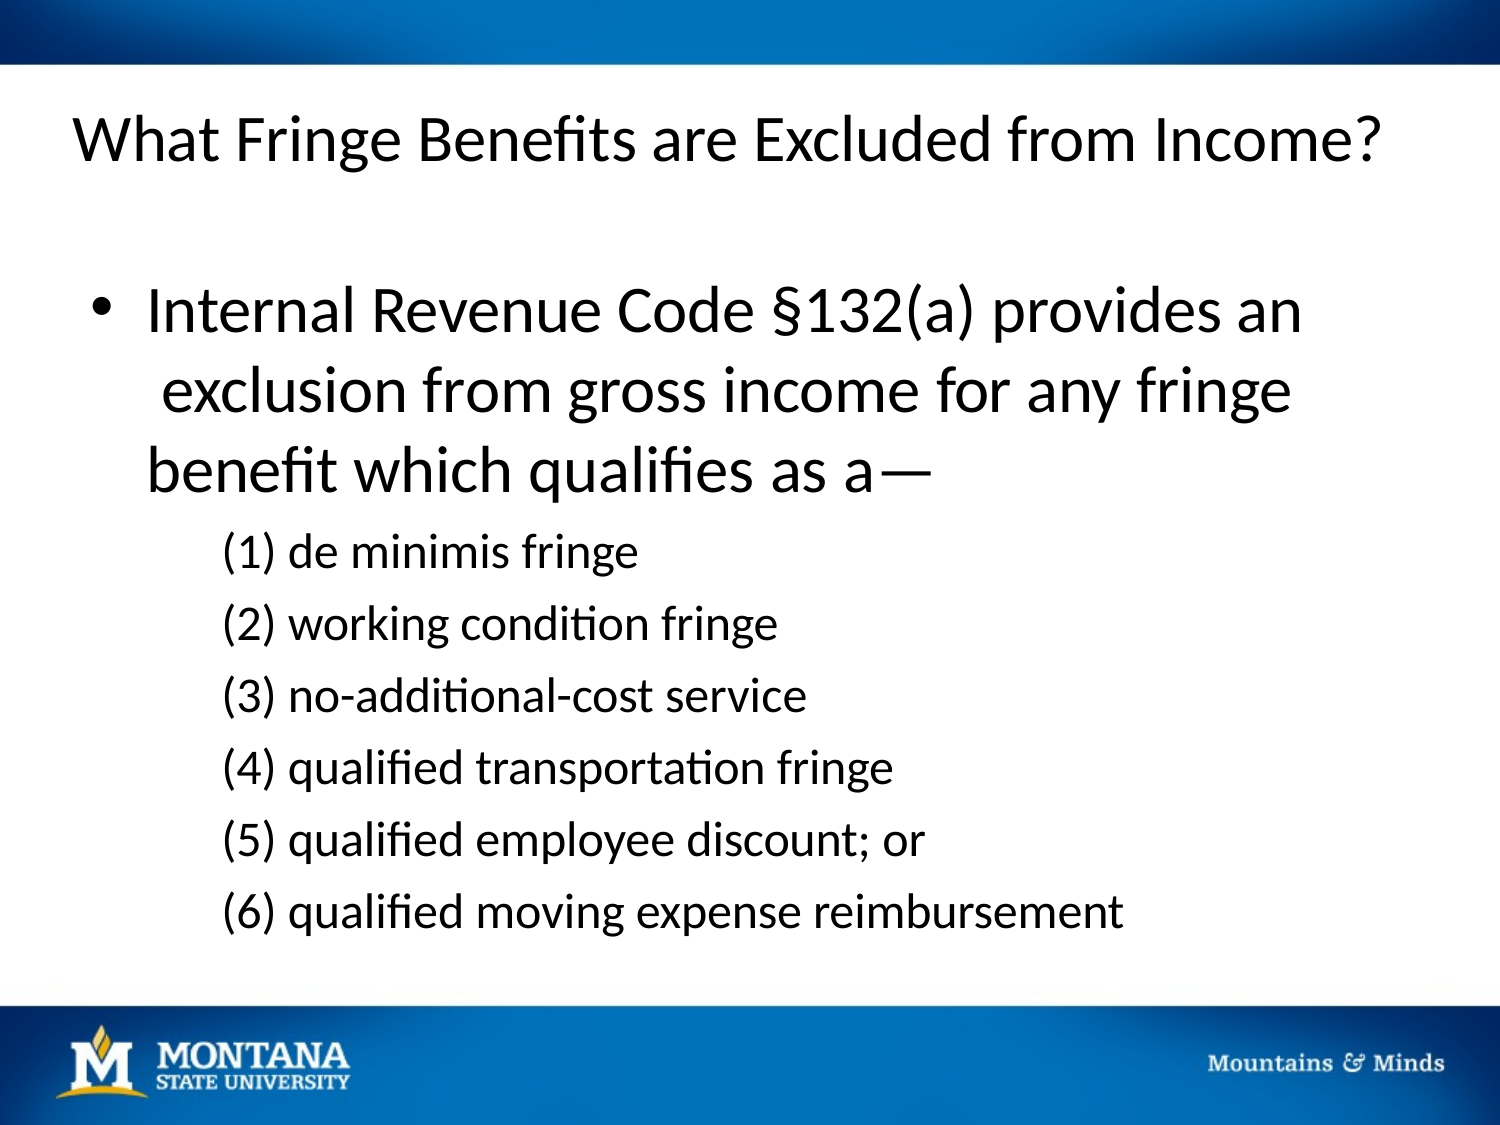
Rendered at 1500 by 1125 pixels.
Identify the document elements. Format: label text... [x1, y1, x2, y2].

picture [0, 0, 1500, 1125]
title What Fringe Benefits are Excluded from Income? [70, 92, 1396, 283]
text_box Internal Revenue Code §132(a) provides an exclusion from gross income for any fringe benefit which qualifies as a— de minimis fringe working condition fringe no-additional-cost service qualified transportation fringe qualified employee discount; or qualified moving expense reimbursement [87, 263, 1315, 939]
